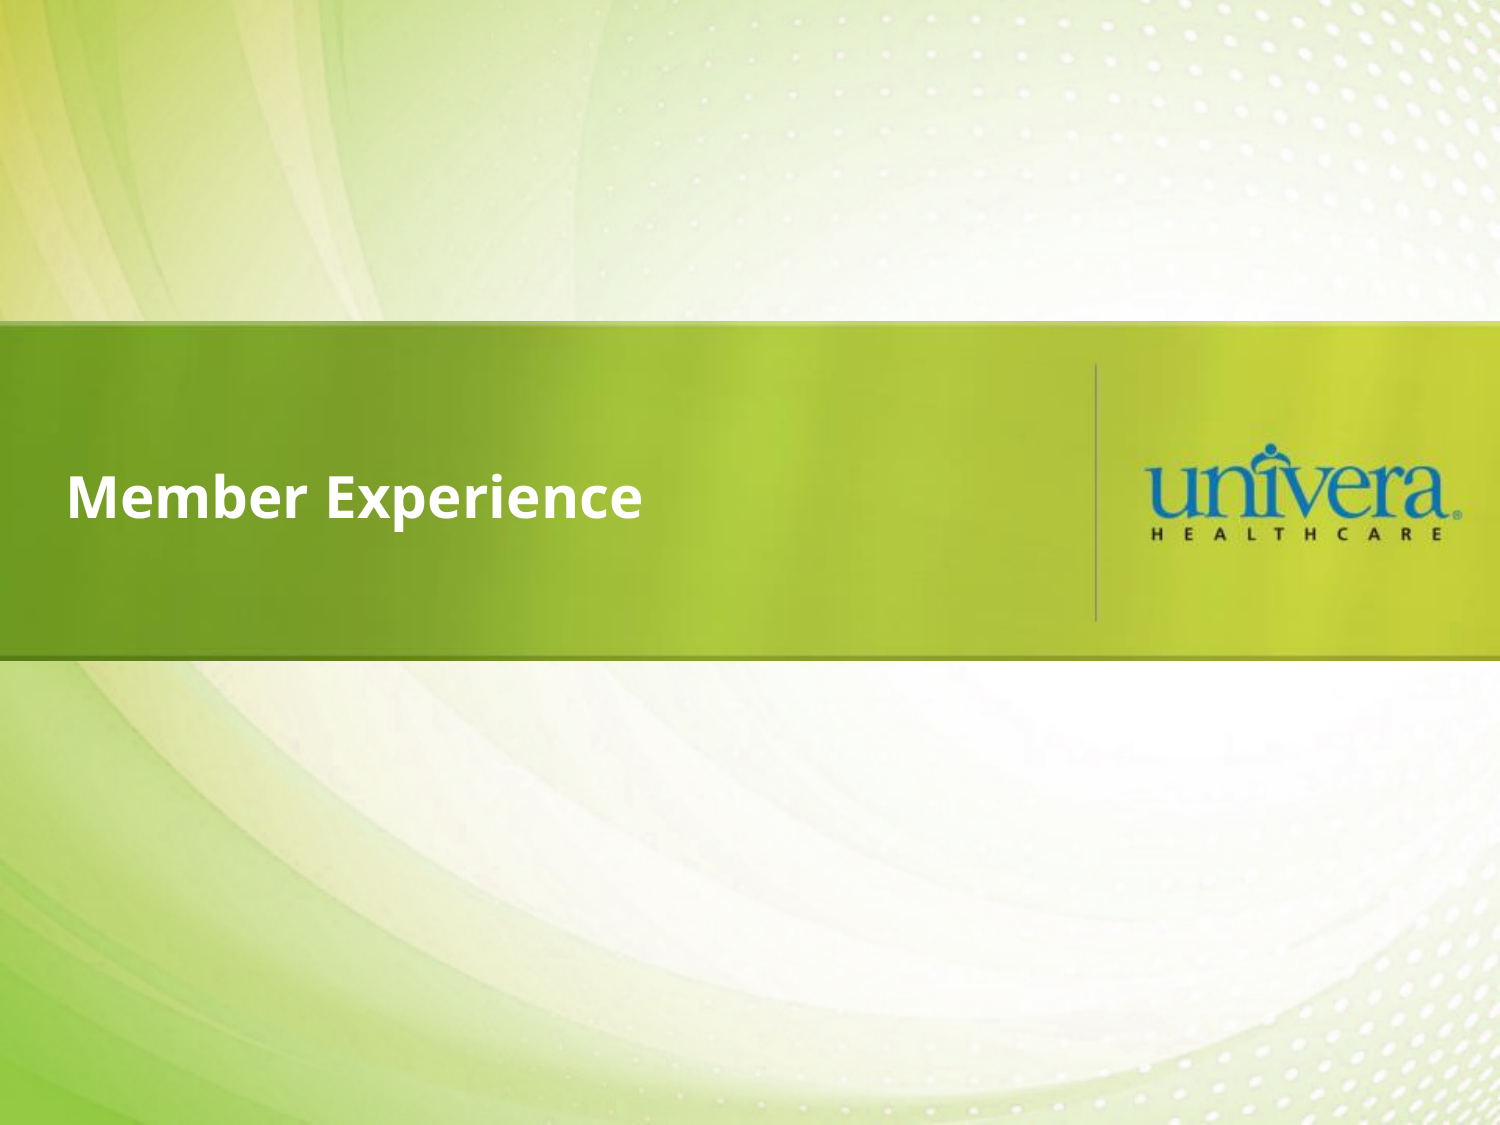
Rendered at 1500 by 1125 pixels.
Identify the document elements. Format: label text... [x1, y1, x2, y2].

title Member Experience [50, 375, 1075, 538]
picture [0, 0, 1500, 1125]
